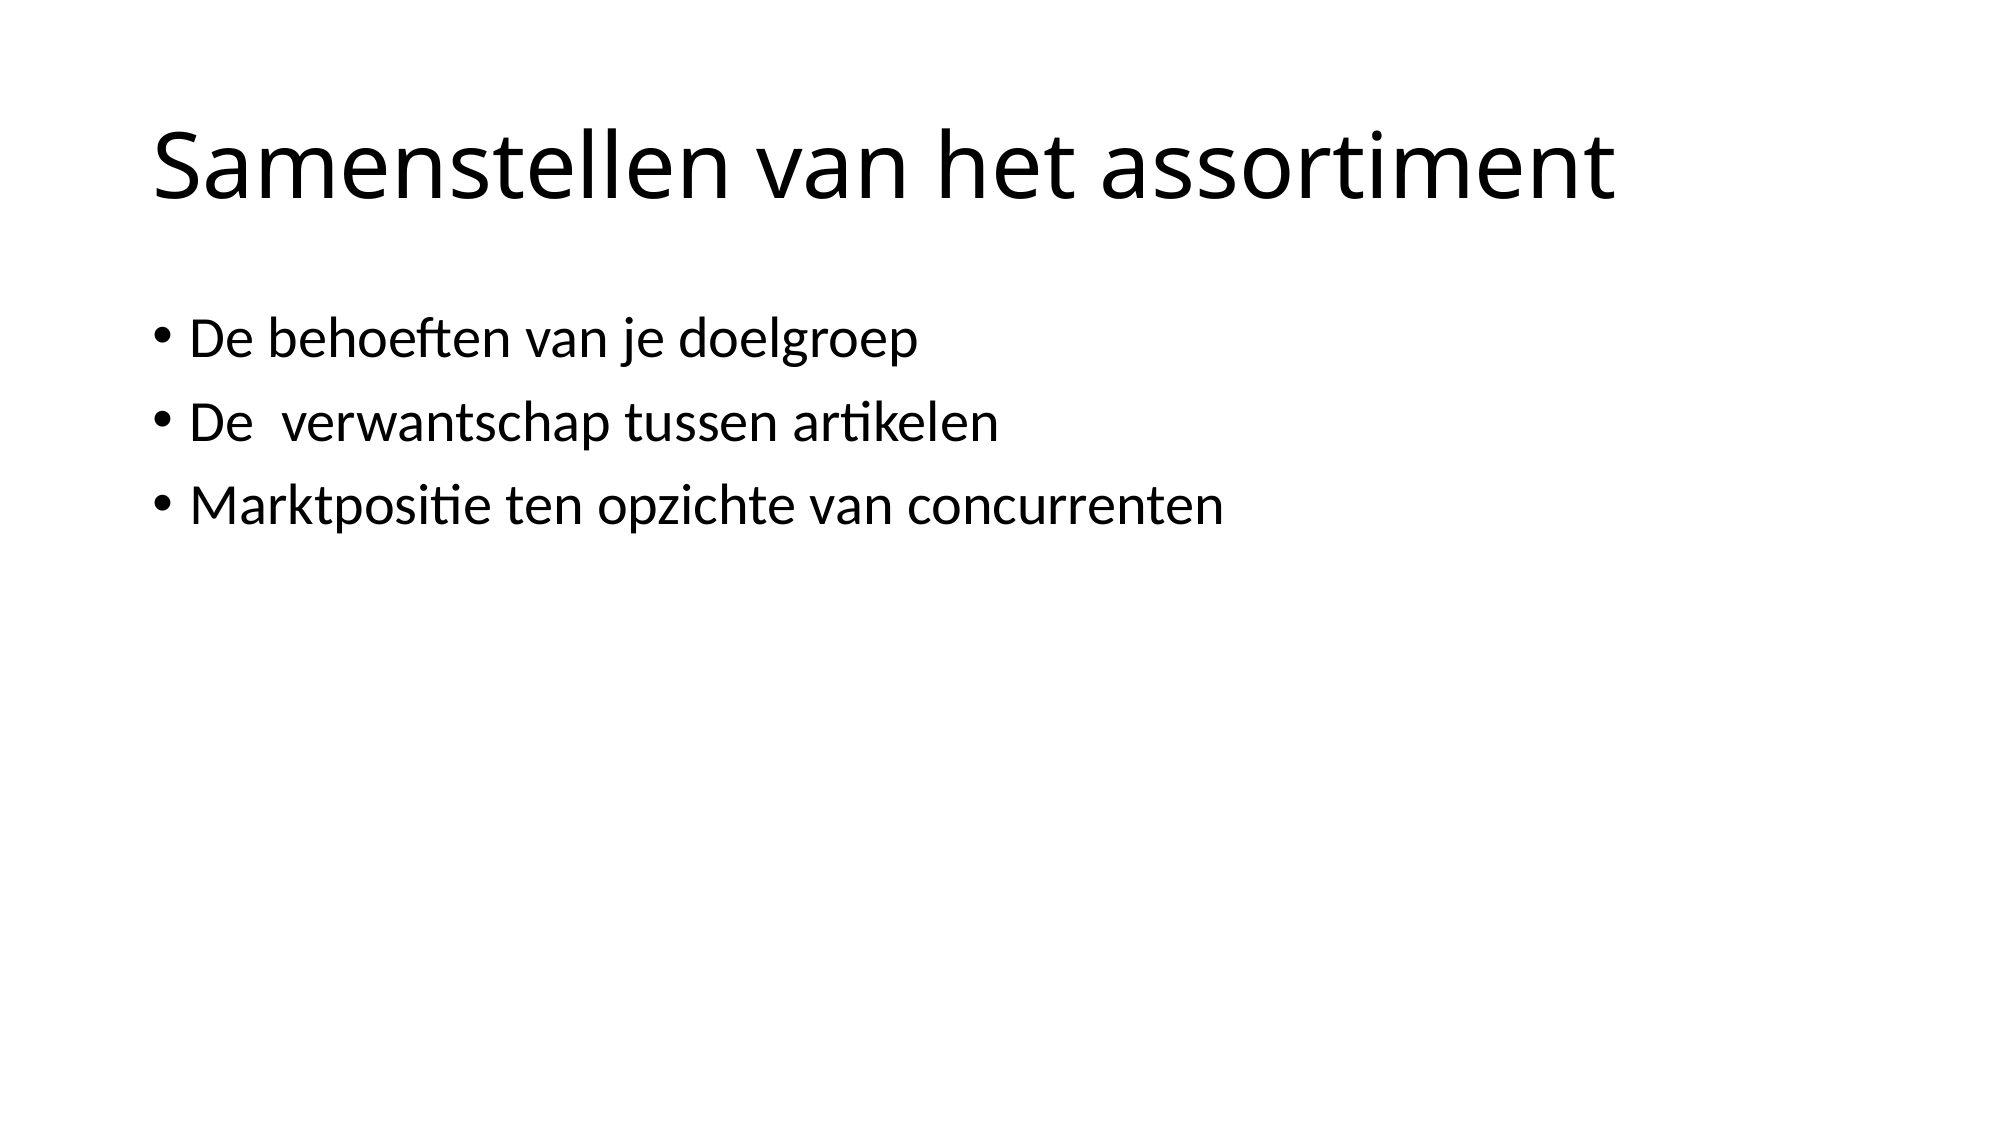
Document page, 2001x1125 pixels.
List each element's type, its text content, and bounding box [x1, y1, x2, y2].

list De behoeften van je doelgroep De verwantschap tussen artikelen Marktpositie ten opzichte van concurrenten [137, 299, 1863, 1014]
title Samenstellen van het assortiment [137, 59, 1863, 278]
